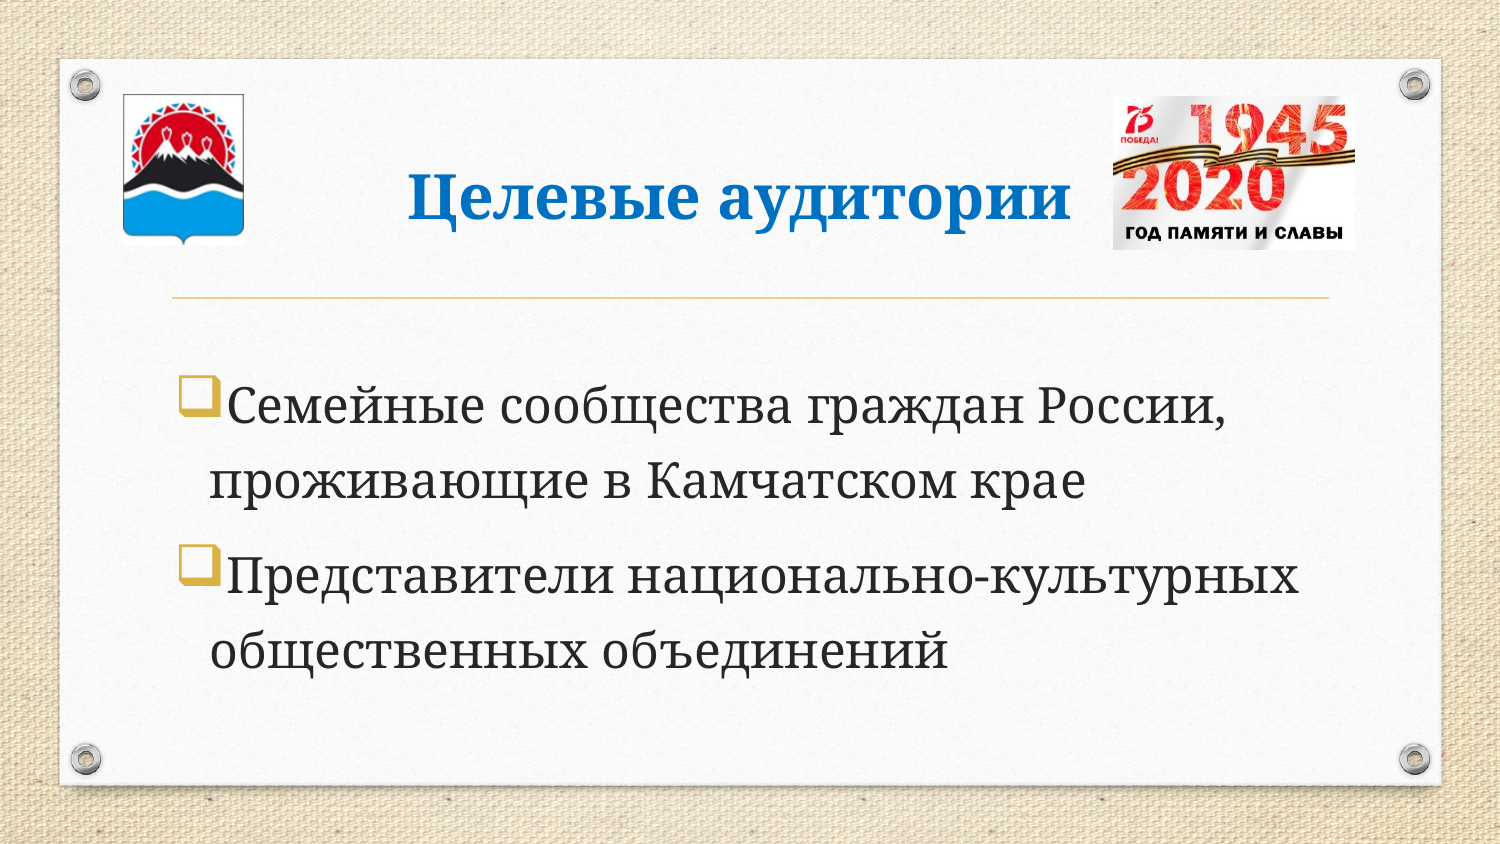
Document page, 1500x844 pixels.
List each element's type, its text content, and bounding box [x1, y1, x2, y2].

list Семейные сообщества граждан России, проживающие в Камчатском крае Представители национально-культурных общественных объединений [159, 314, 1341, 723]
picture [0, 0, 1500, 844]
title Целевые аудитории [149, 114, 1331, 276]
